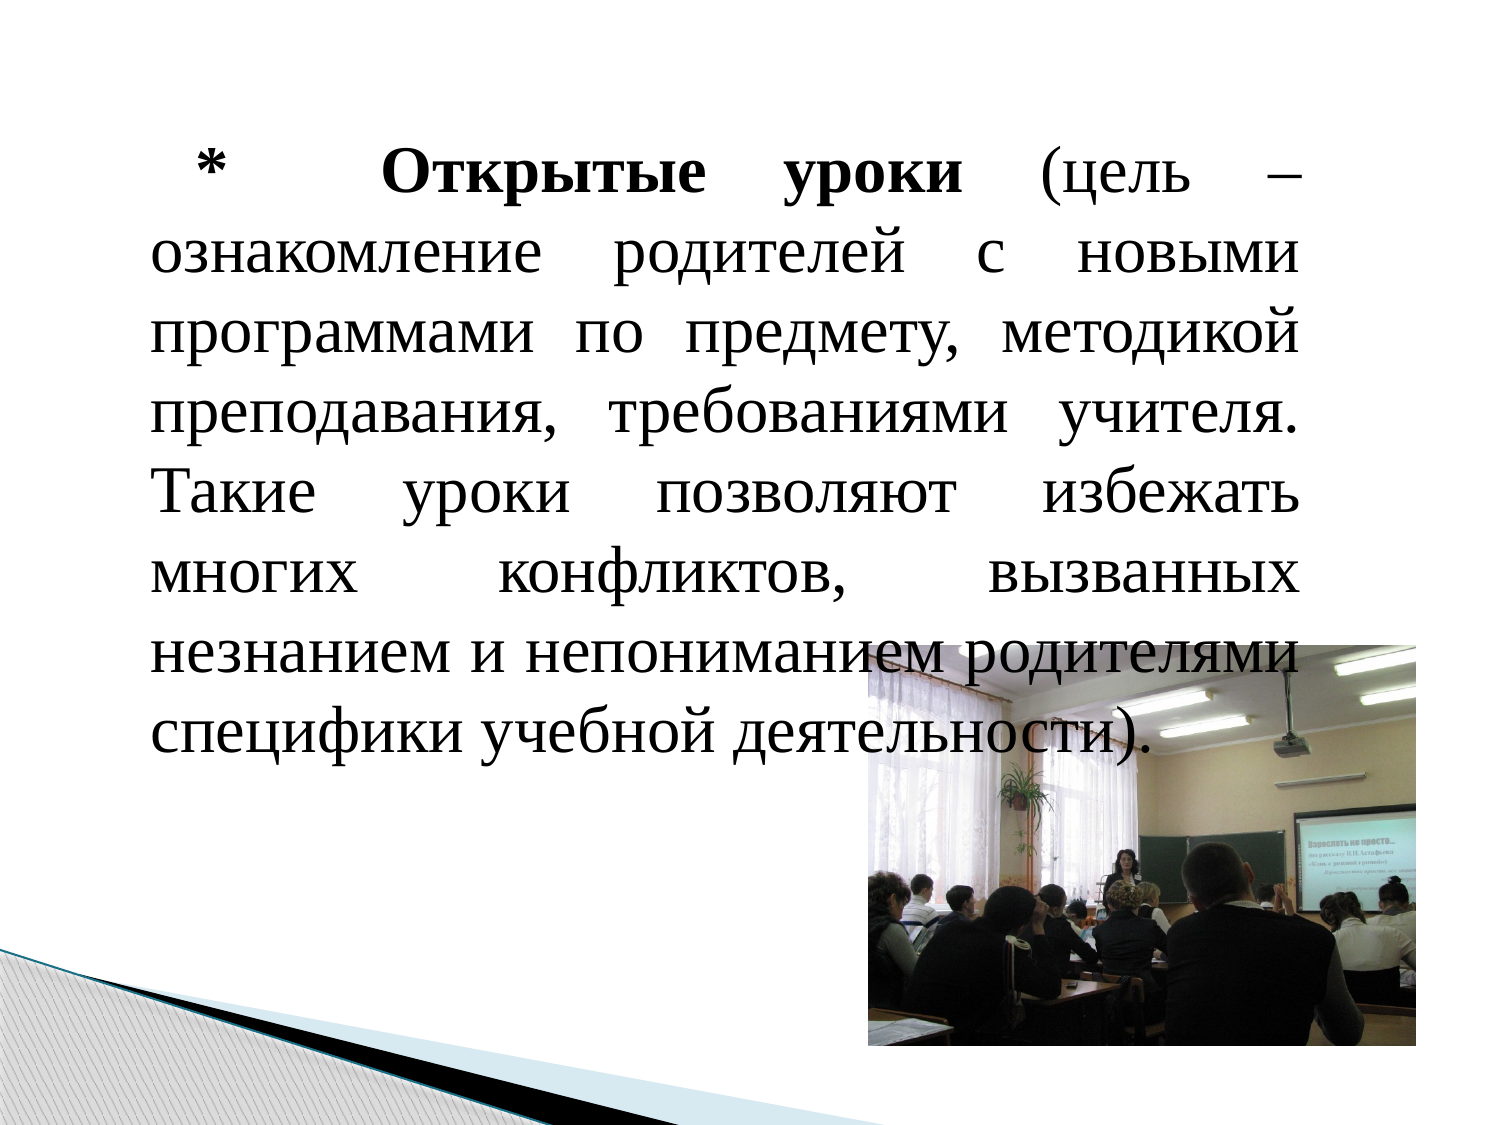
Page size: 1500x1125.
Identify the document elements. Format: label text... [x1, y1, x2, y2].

text_box * Открытые уроки (цель – ознакомление родителей с новыми программами по предмету, методикой преподавания, требованиями учителя. Такие уроки позволяют избежать многих конфликтов, вызванных незнанием и непониманием родителями специфики учебной деятельности). [135, 118, 1317, 773]
picture [867, 644, 1416, 1047]
